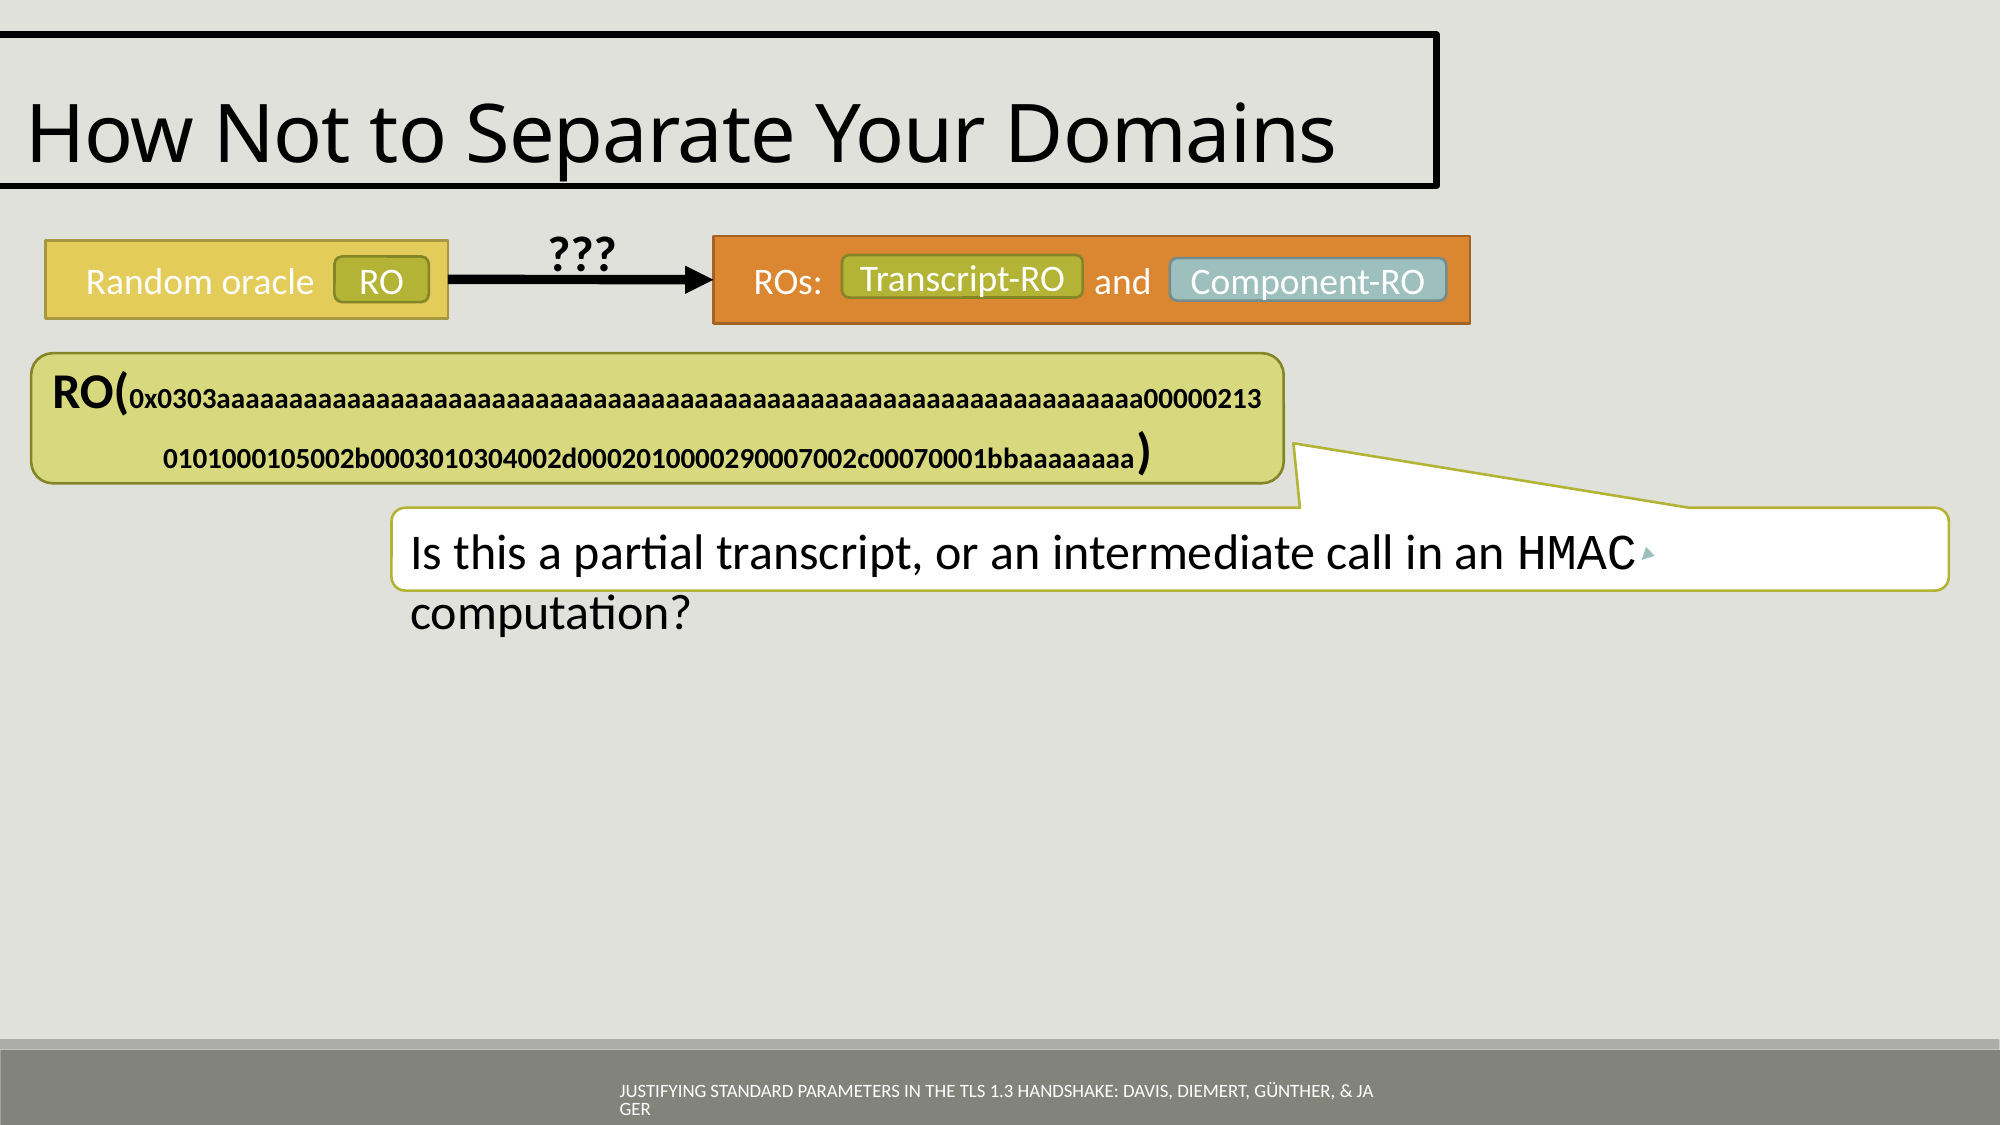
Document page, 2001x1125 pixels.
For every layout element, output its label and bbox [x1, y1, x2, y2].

text_box [390, 441, 1951, 592]
text_box [29, 351, 1286, 485]
text_box [0, 34, 1437, 186]
footer [604, 1059, 1396, 1120]
text_box [44, 213, 1471, 325]
